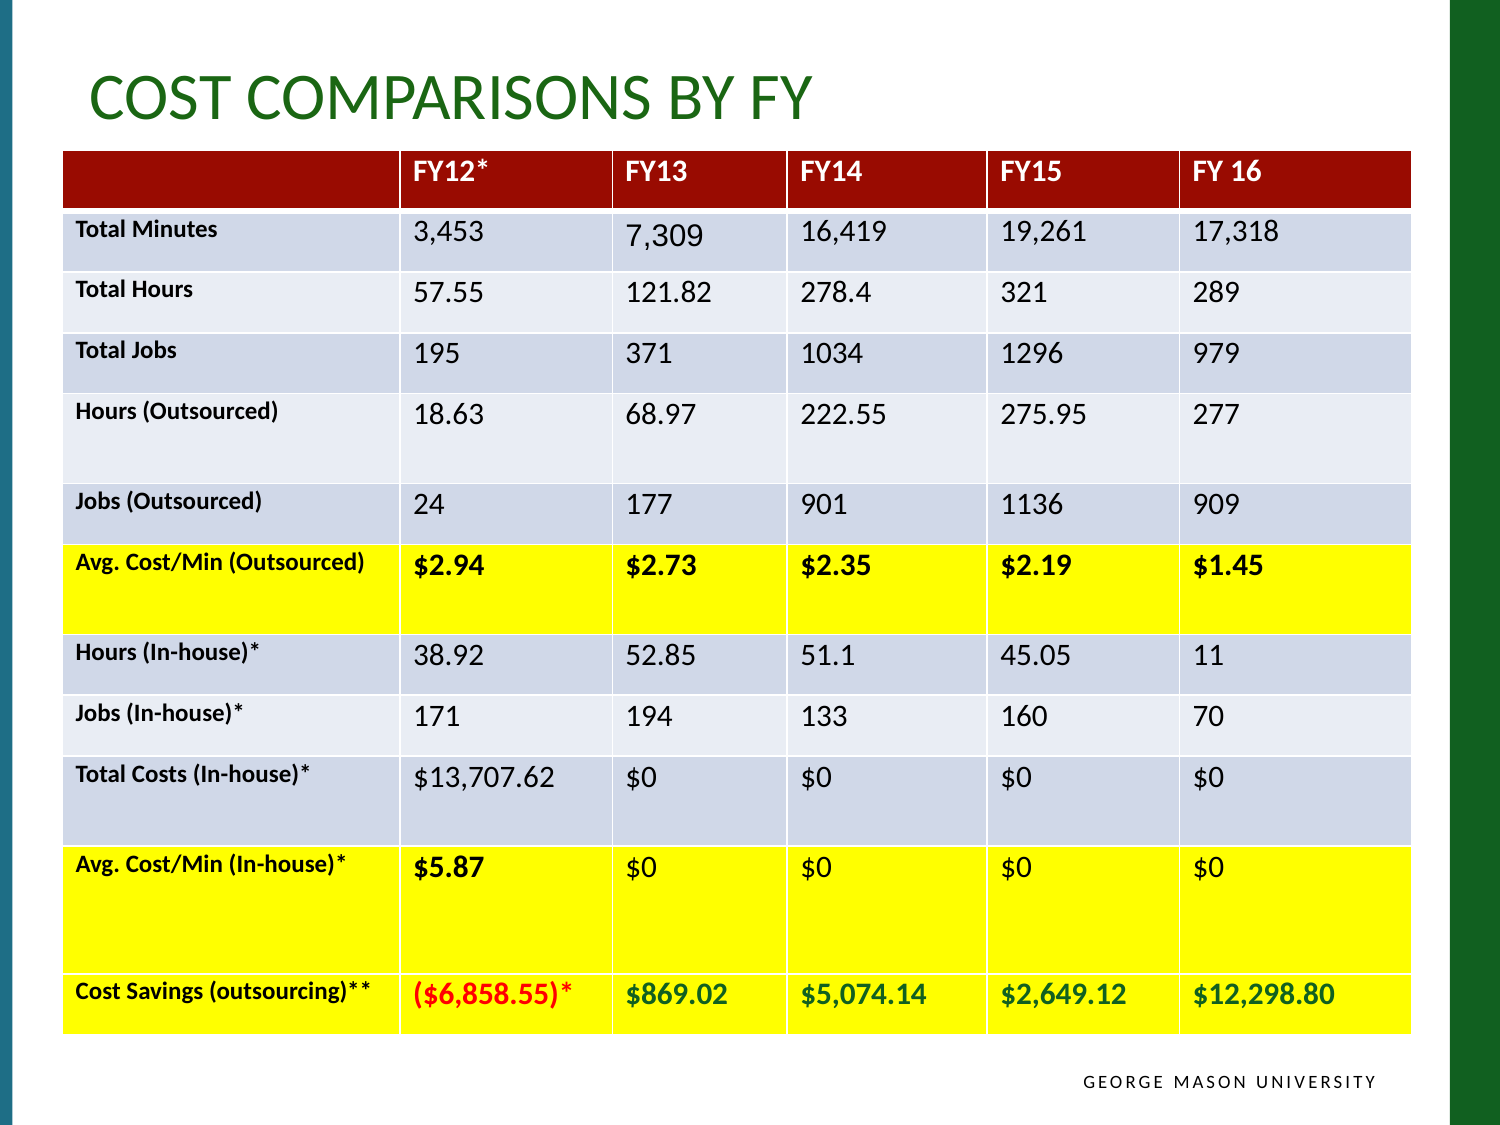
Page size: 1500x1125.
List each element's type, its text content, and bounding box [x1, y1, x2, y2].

table_cell $0 [988, 757, 1179, 845]
table_cell Cost Savings (outsourcing)** [63, 975, 399, 1034]
table_cell 275.95 [988, 394, 1179, 483]
table_cell Total Hours [63, 273, 399, 332]
table_cell 222.55 [788, 394, 986, 483]
table_cell 1136 [988, 484, 1179, 544]
table_cell $2.19 [988, 545, 1179, 634]
table_cell 45.05 [988, 635, 1179, 694]
table_cell 195 [401, 334, 612, 393]
title Cost Comparisons by FY [75, 45, 1291, 149]
table_cell $5.87 [401, 847, 612, 973]
table_cell 17,318 [1180, 214, 1411, 271]
table_cell 177 [613, 484, 786, 544]
table_cell 11 [1180, 635, 1411, 694]
table_cell $0 [613, 757, 786, 845]
table_cell 979 [1180, 334, 1411, 393]
table_header FY13 [613, 151, 786, 208]
table_cell 38.92 [401, 635, 612, 694]
table_cell 133 [788, 696, 986, 755]
table_cell 277 [1180, 394, 1411, 483]
table_header FY14 [788, 151, 986, 208]
table_cell Total Jobs [63, 334, 399, 393]
table_cell 1296 [988, 334, 1179, 393]
table_cell 171 [401, 696, 612, 755]
table_cell $0 [988, 847, 1179, 973]
table_cell $2.94 [401, 545, 612, 634]
table_cell 7,309 [613, 214, 786, 271]
table_cell $1.45 [1180, 545, 1411, 634]
table_cell $2,649.12 [988, 975, 1179, 1034]
table_cell 68.97 [613, 394, 786, 483]
table_cell 24 [401, 484, 612, 544]
table_cell 160 [988, 696, 1179, 755]
table_cell Hours (Outsourced) [63, 394, 399, 483]
table_cell $0 [1180, 757, 1411, 845]
table_cell 1034 [788, 334, 986, 393]
table_cell 121.82 [613, 273, 786, 332]
table_cell 909 [1180, 484, 1411, 544]
table_cell 16,419 [788, 214, 986, 271]
table_cell 194 [613, 696, 786, 755]
table_cell 901 [788, 484, 986, 544]
table_cell 321 [988, 273, 1179, 332]
table_cell 18.63 [401, 394, 612, 483]
table_cell $0 [1180, 847, 1411, 973]
table_cell 371 [613, 334, 786, 393]
table_header FY15 [988, 151, 1179, 208]
table_cell $0 [613, 847, 786, 973]
table_cell 3,453 [401, 214, 612, 271]
table_cell 70 [1180, 696, 1411, 755]
table_cell $869.02 [613, 975, 786, 1034]
table_cell 51.1 [788, 635, 986, 694]
text_box [350, 1074, 1443, 1125]
table_cell 19,261 [988, 214, 1179, 271]
table_cell $2.35 [788, 545, 986, 634]
table_cell 289 [1180, 273, 1411, 332]
table_cell Jobs (Outsourced) [63, 484, 399, 544]
table_header FY12* [401, 151, 612, 208]
table_cell ($6,858.55)* [401, 975, 612, 1034]
table_cell Hours (In-house)* [63, 635, 399, 694]
table_cell Total Costs (In-house)* [63, 757, 399, 845]
table_header [63, 151, 399, 208]
table_cell $13,707.62 [401, 757, 612, 845]
table_cell $0 [788, 847, 986, 973]
table_cell Total Minutes [63, 214, 399, 271]
table_cell Jobs (In-house)* [63, 696, 399, 755]
table_cell 278.4 [788, 273, 986, 332]
table_cell $0 [788, 757, 986, 845]
table_cell Avg. Cost/Min (Outsourced) [63, 545, 399, 634]
table_cell 52.85 [613, 635, 786, 694]
table_cell $2.73 [613, 545, 786, 634]
table_cell $12,298.80 [1180, 975, 1411, 1034]
table_cell Avg. Cost/Min (In-house)* [63, 847, 399, 973]
table_cell 57.55 [401, 273, 612, 332]
table_cell $5,074.14 [788, 975, 986, 1034]
table_header FY 16 [1180, 151, 1411, 208]
